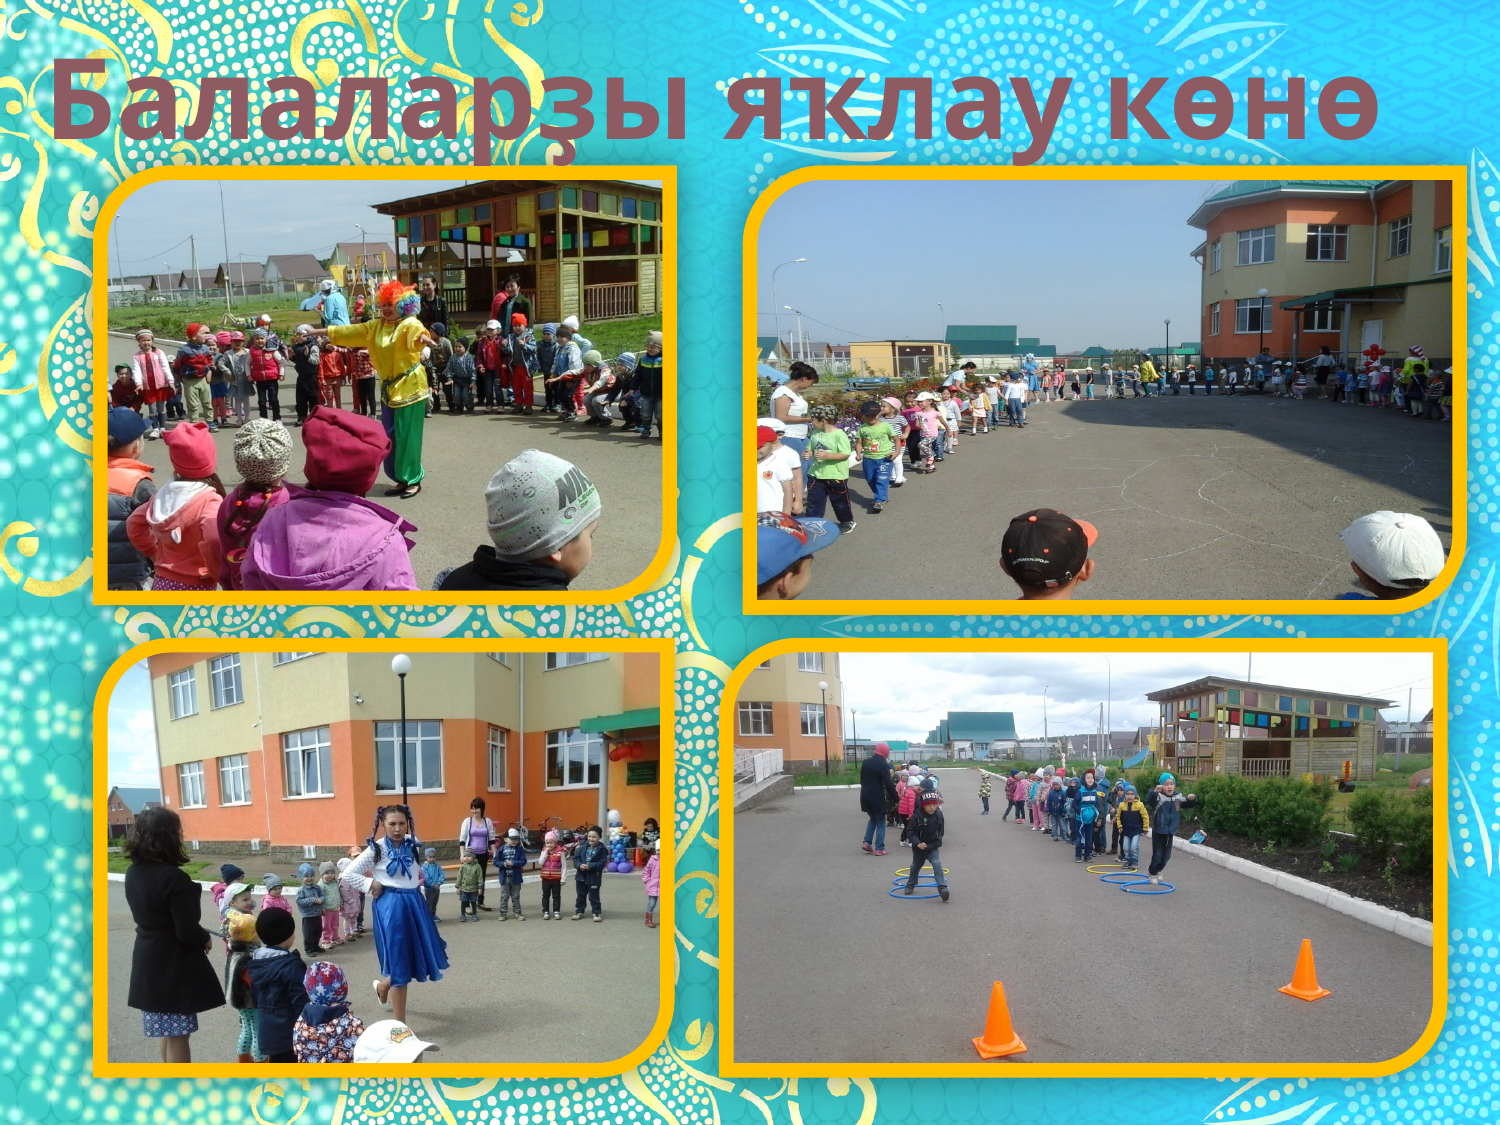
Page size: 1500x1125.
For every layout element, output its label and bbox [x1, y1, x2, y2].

list [749, 172, 1460, 608]
list [726, 644, 1441, 1071]
picture [0, 0, 1500, 1125]
